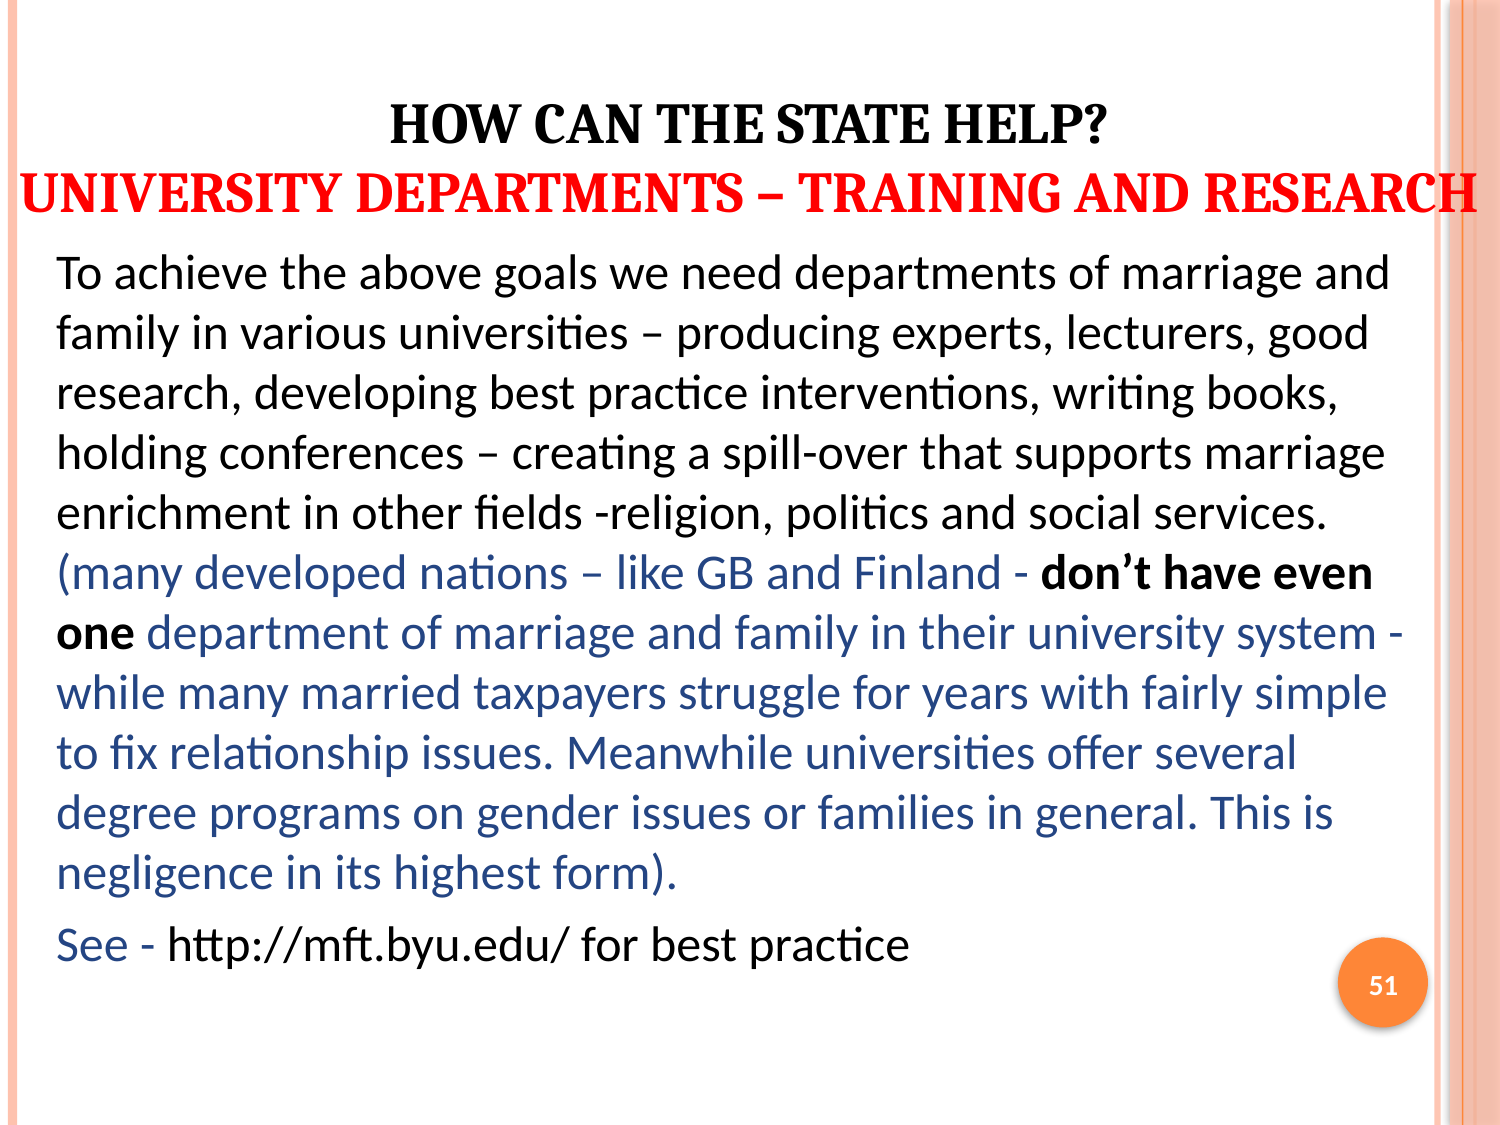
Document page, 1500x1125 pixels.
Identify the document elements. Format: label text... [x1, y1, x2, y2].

title How can the state help? University Departments – training and research [0, 30, 1500, 232]
slide_number 51 [1333, 940, 1434, 1027]
list To achieve the above goals we need departments of marriage and family in various universities – producing experts, lecturers, good research, developing best practice interventions, writing books, holding conferences – creating a spill-over that supports marriage enrichment in other fields -religion, politics and social services. (many developed nations – like GB and Finland - don’t have even one department of marriage and family in their university system - while many married taxpayers struggle for years with fairly simple to fix relationship issues. Meanwhile universities offer several degree programs on gender issues or families in general. This is negligence in its highest form). See - http://mft.byu.edu/ for best practice [41, 231, 1436, 1039]
